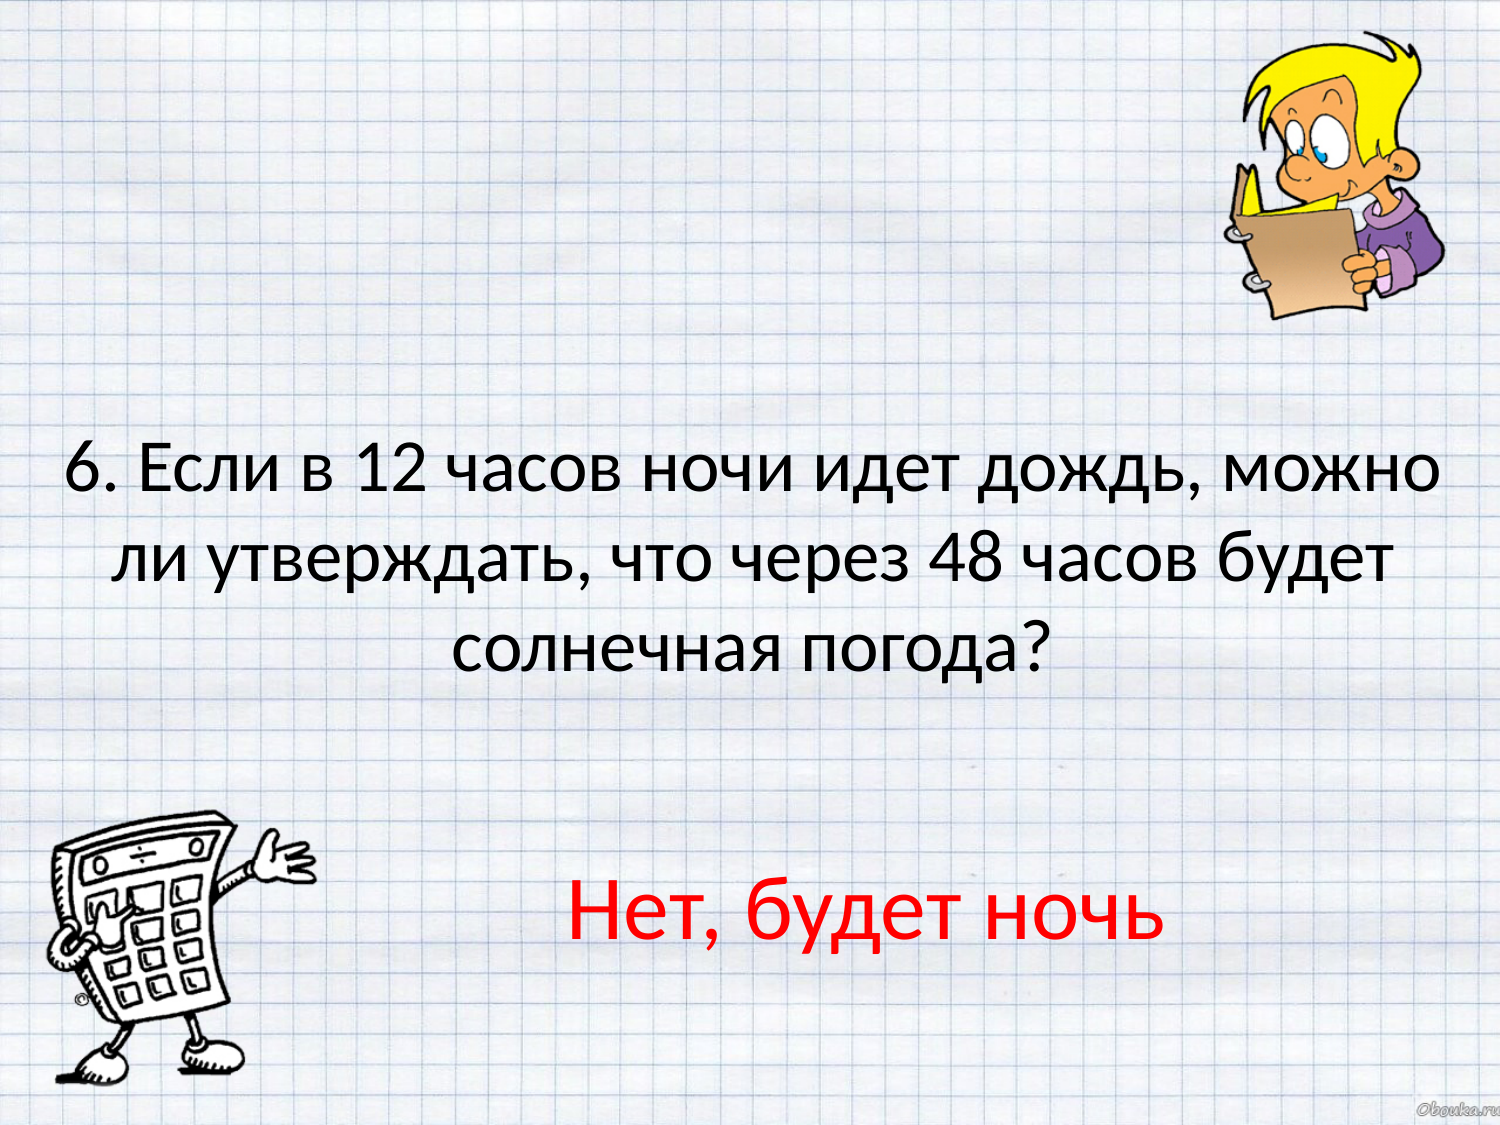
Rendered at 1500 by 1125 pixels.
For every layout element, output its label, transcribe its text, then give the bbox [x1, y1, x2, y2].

text_box Нет, будет ночь [551, 840, 1182, 966]
picture [0, 0, 1500, 1125]
text_box 6. Если в 12 часов ночи идет дождь, можно ли утверждать, что через 48 часов будет солнечная погода? [48, 408, 1459, 694]
